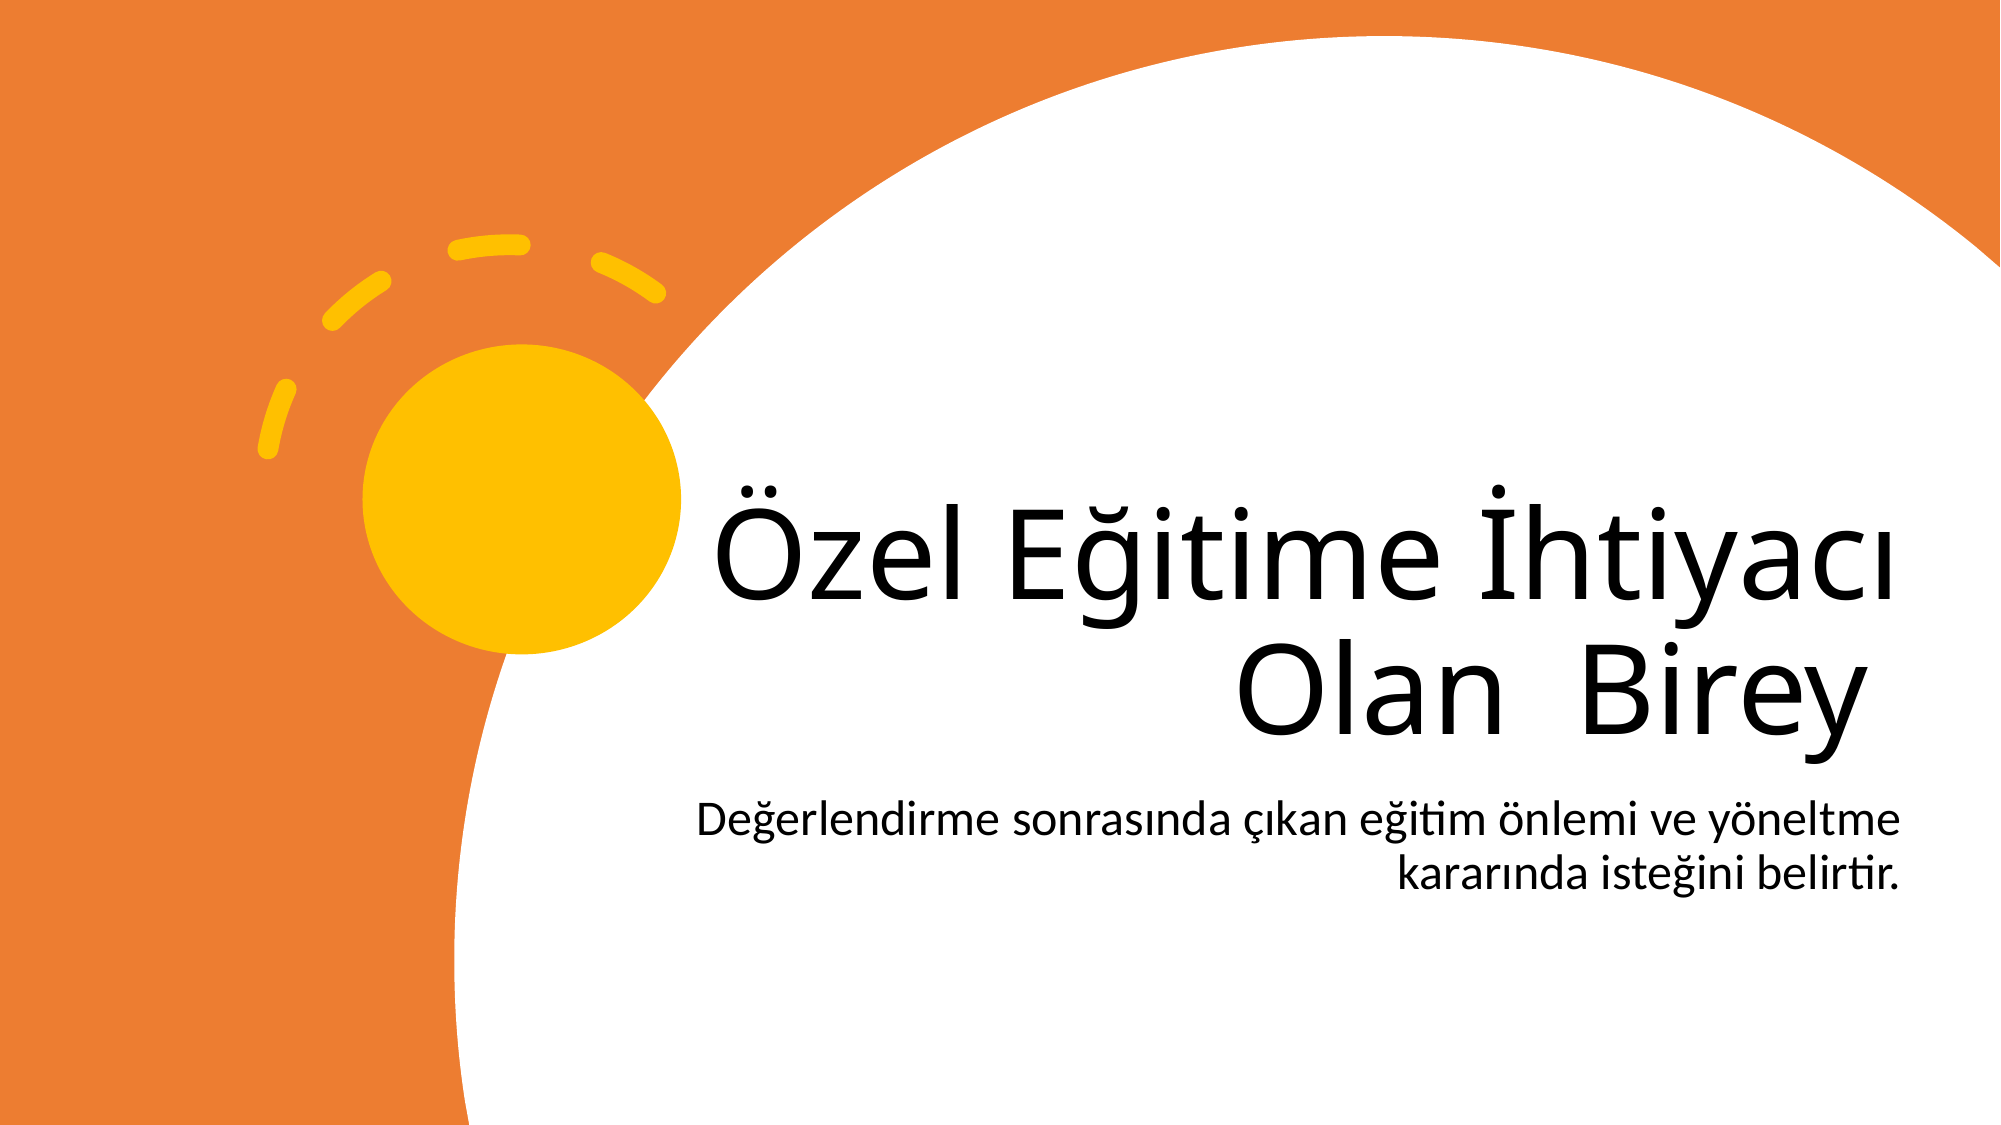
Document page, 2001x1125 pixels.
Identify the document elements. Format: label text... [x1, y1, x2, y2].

text_box [267, 244, 676, 490]
title Özel Eğitime İhtiyacı Olan Birey [662, 318, 1917, 770]
text_box [361, 373, 662, 656]
text_box [0, 0, 2000, 1125]
text_box [453, 35, 2000, 1125]
list Değerlendirme sonrasında çıkan eğitim önlemi ve yöneltme kararında isteğini belirtir. [662, 784, 1917, 1003]
